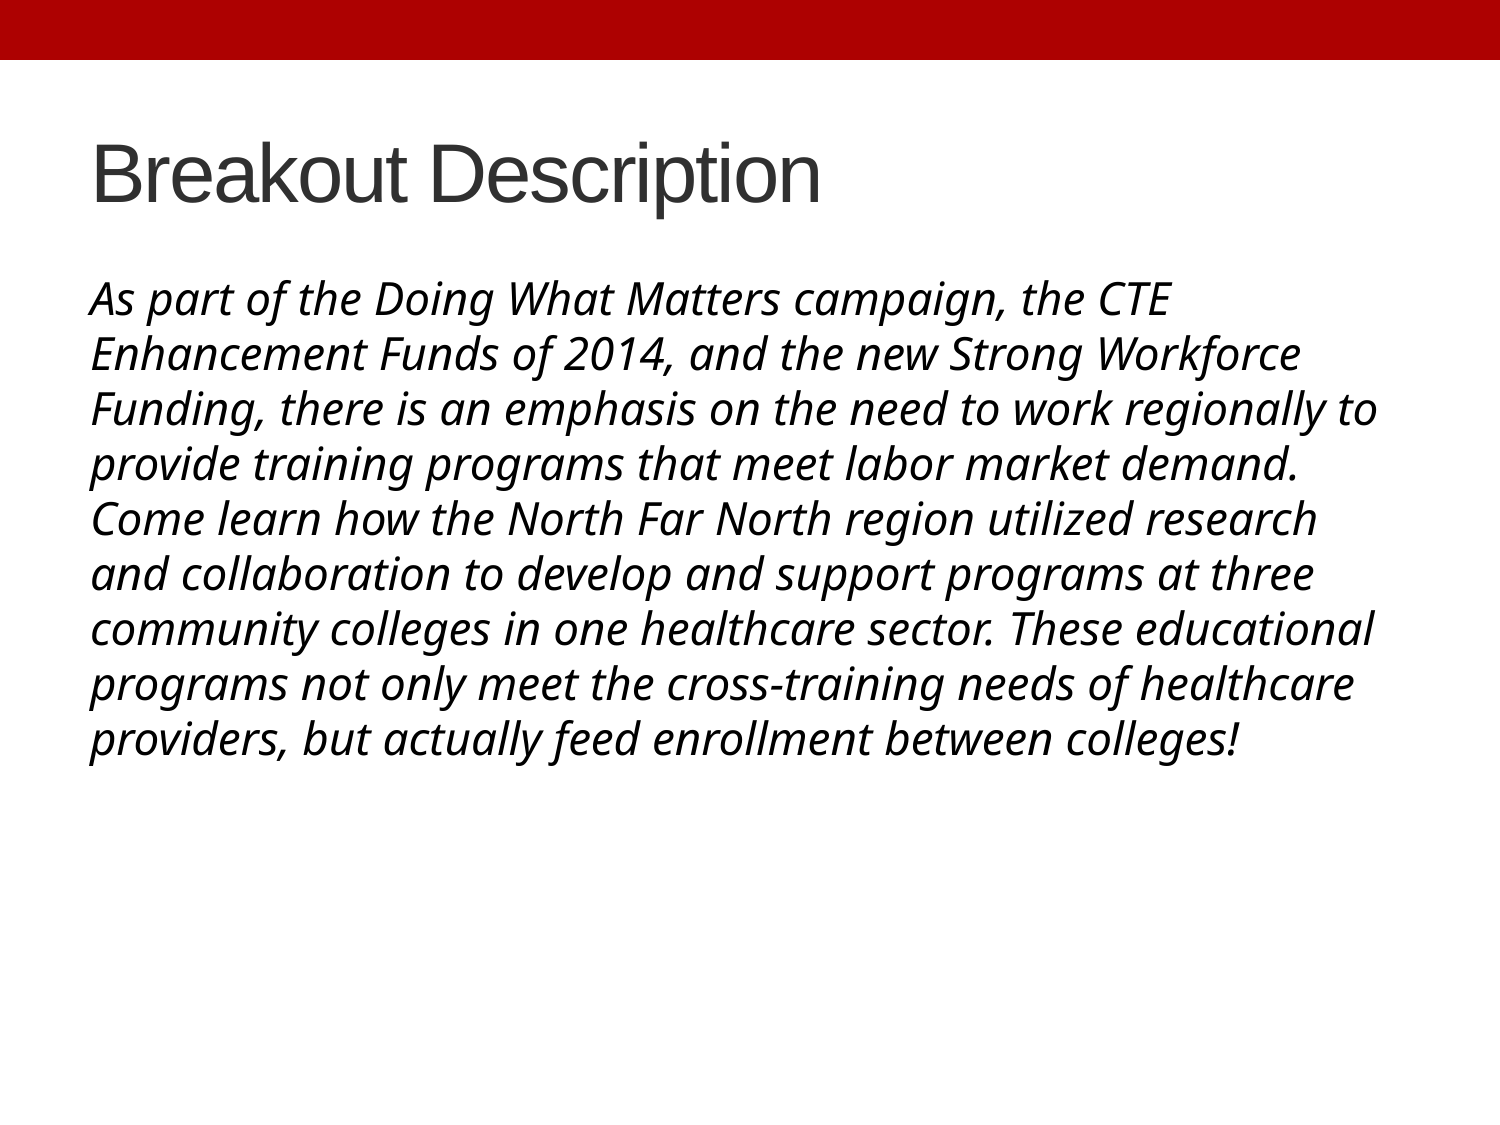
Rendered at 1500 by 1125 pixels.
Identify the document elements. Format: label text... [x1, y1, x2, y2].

title Breakout Description [75, 87, 1425, 250]
list As part of the Doing What Matters campaign, the CTE Enhancement Funds of 2014, and the new Strong Workforce Funding, there is an emphasis on the need to work regionally to provide training programs that meet labor market demand. Come learn how the North Far North region utilized research and collaboration to develop and support programs at three community colleges in one healthcare sector. These educational programs not only meet the cross-training needs of healthcare providers, but actually feed enrollment between colleges! [75, 262, 1425, 1063]
